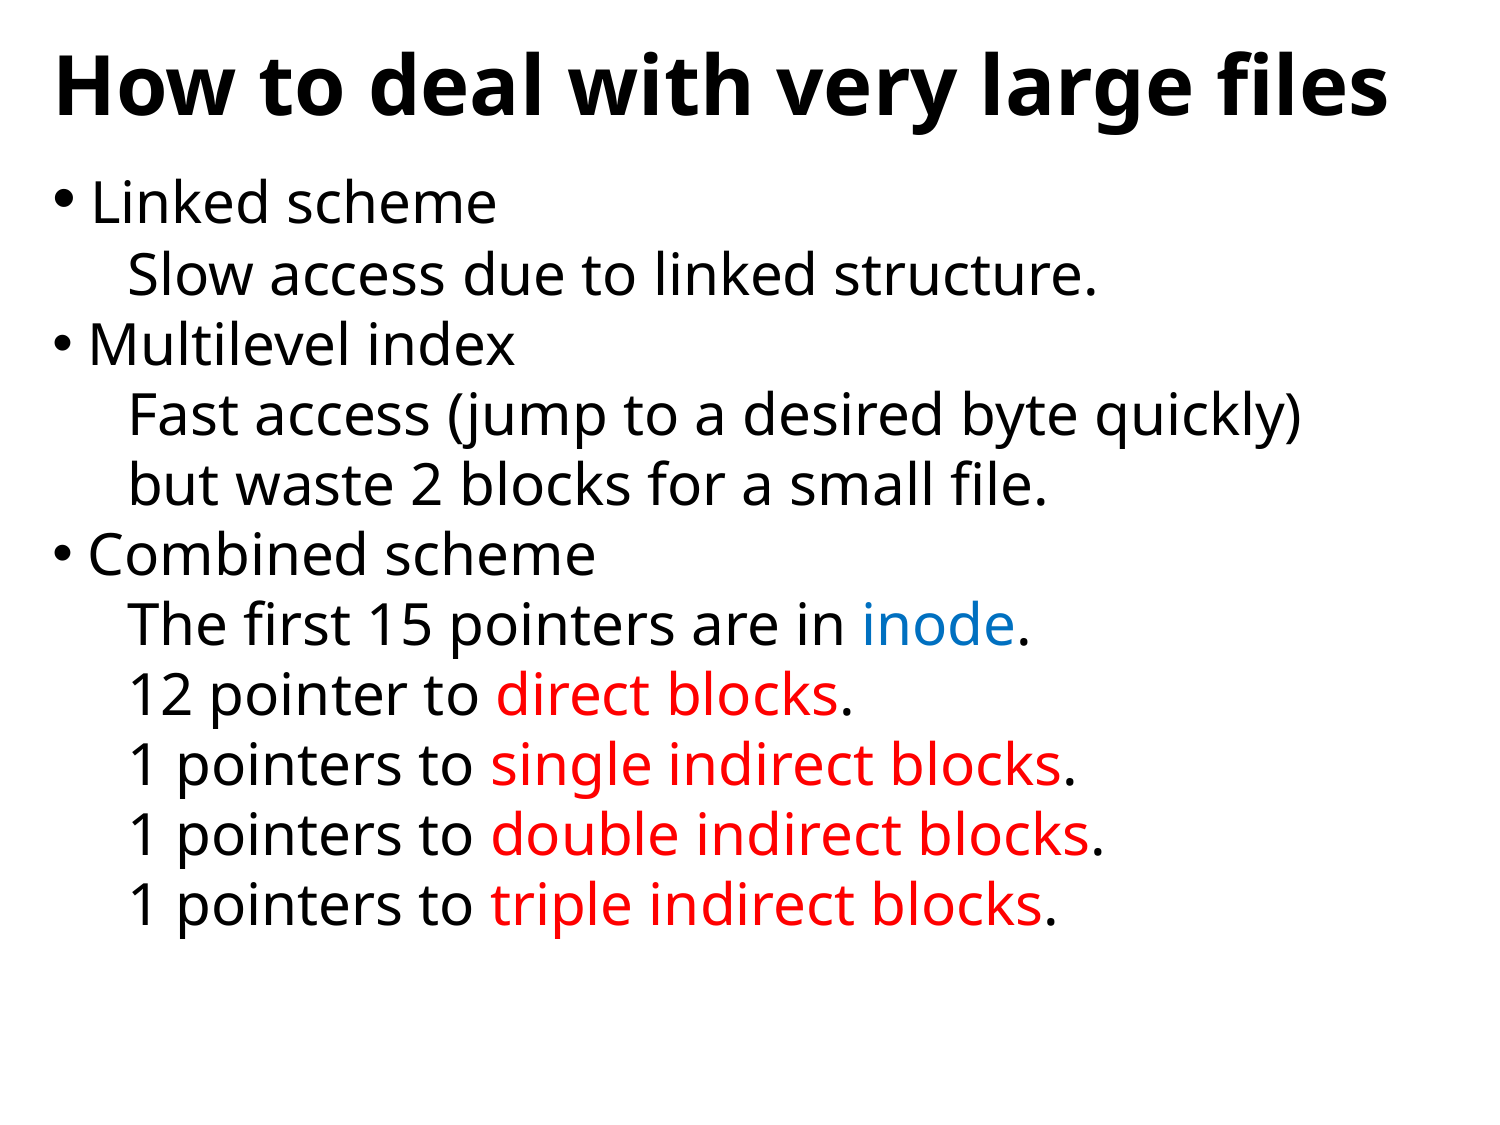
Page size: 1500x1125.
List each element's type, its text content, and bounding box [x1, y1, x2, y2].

text_box Linked scheme Slow access due to linked structure. Multilevel index Fast access (jump to a desired byte quickly) but waste 2 blocks for a small file. Combined scheme The first 15 pointers are in inode. 12 pointer to direct blocks. 1 pointers to single indirect blocks. 1 pointers to double indirect blocks. 1 pointers to triple indirect blocks. [37, 149, 1463, 945]
text_box How to deal with very large files [37, 24, 1463, 140]
